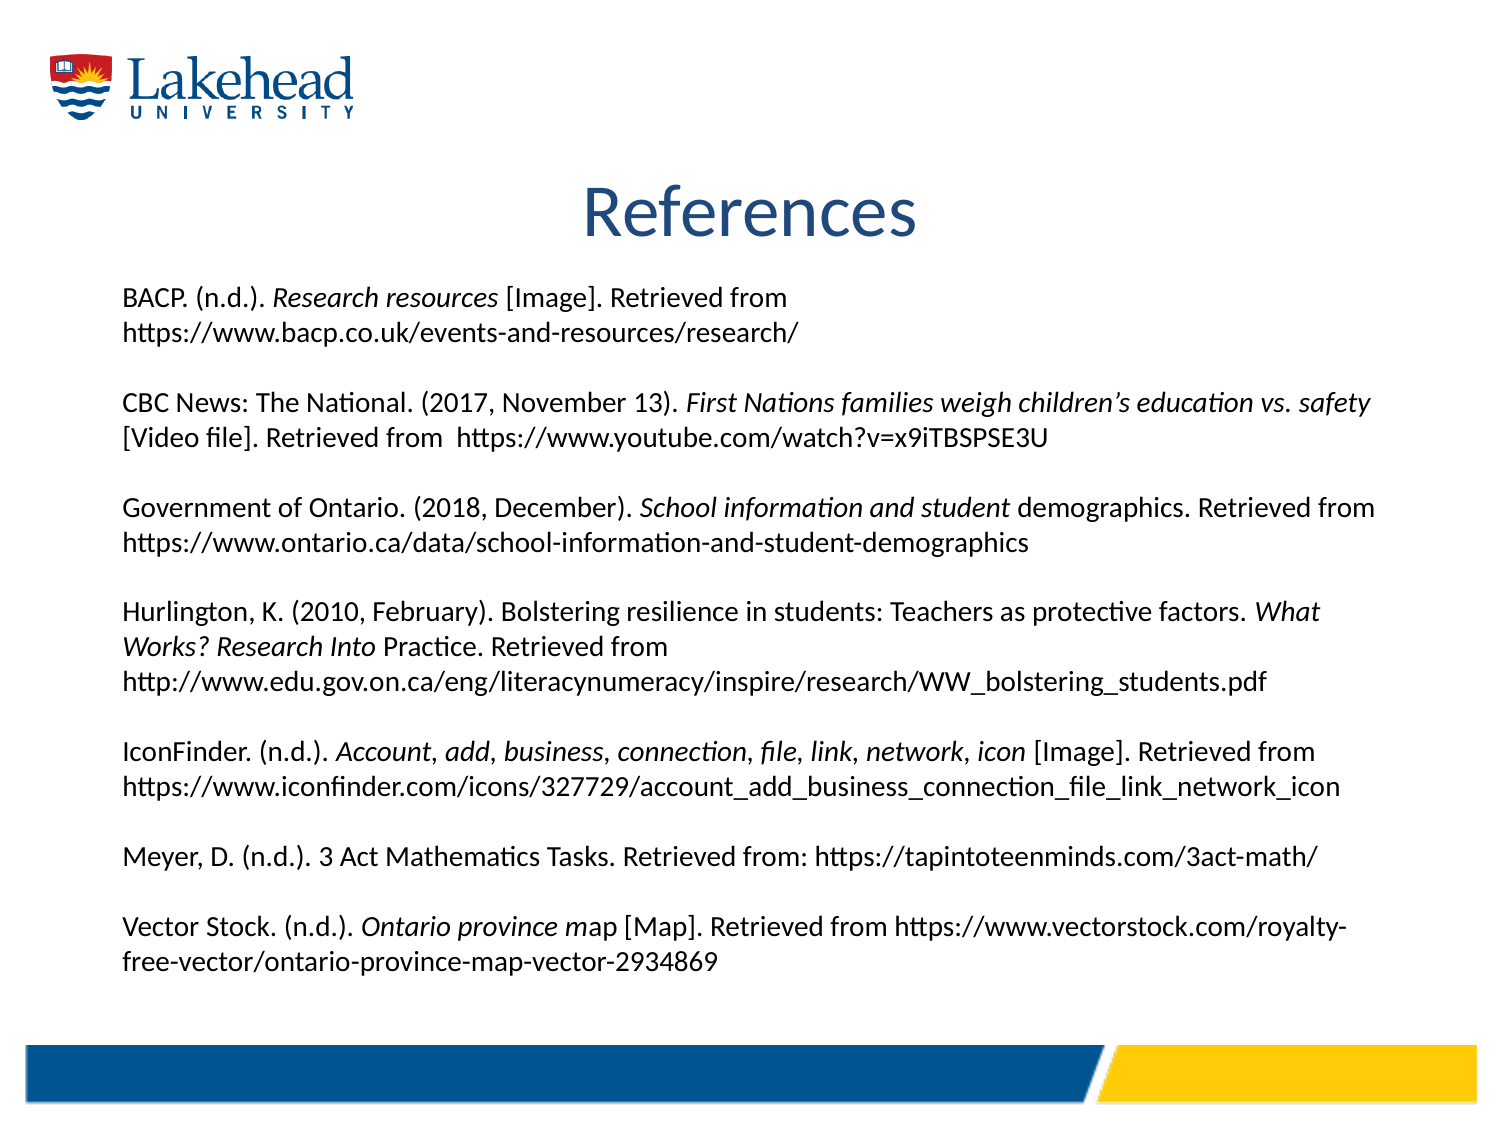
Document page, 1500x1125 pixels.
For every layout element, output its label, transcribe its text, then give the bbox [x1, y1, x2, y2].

title References [75, 154, 1425, 265]
text_box BACP. (n.d.). Research resources [Image]. Retrieved from https://www.bacp.co.uk/events-and-resources/research/ CBC News: The National. (2017, November 13). First Nations families weigh children’s education vs. safety [Video file]. Retrieved from https://www.youtube.com/watch?v=x9iTBSPSE3U Government of Ontario. (2018, December). School information and student demographics. Retrieved from https://www.ontario.ca/data/school-information-and-student-demographics Hurlington, K. (2010, February). Bolstering resilience in students: Teachers as protective factors. What Works? Research Into Practice. Retrieved from http://www.edu.gov.on.ca/eng/literacynumeracy/inspire/research/WW_bolstering_students.pdf IconFinder. (n.d.). Account, add, business, connection, file, link, network, icon [Image]. Retrieved from https://www.iconfinder.com/icons/327729/account_add_business_connection_file_link_network_icon Meyer, D. (n.d.). 3 Act Mathematics Tasks. Retrieved from: https://tapintoteenminds.com/3act-math/ Vector Stock. (n.d.). Ontario province map [Map]. Retrieved from https://www.vectorstock.com/royalty-free-vector/ontario-province-map-vector-2934869 [107, 270, 1410, 1125]
